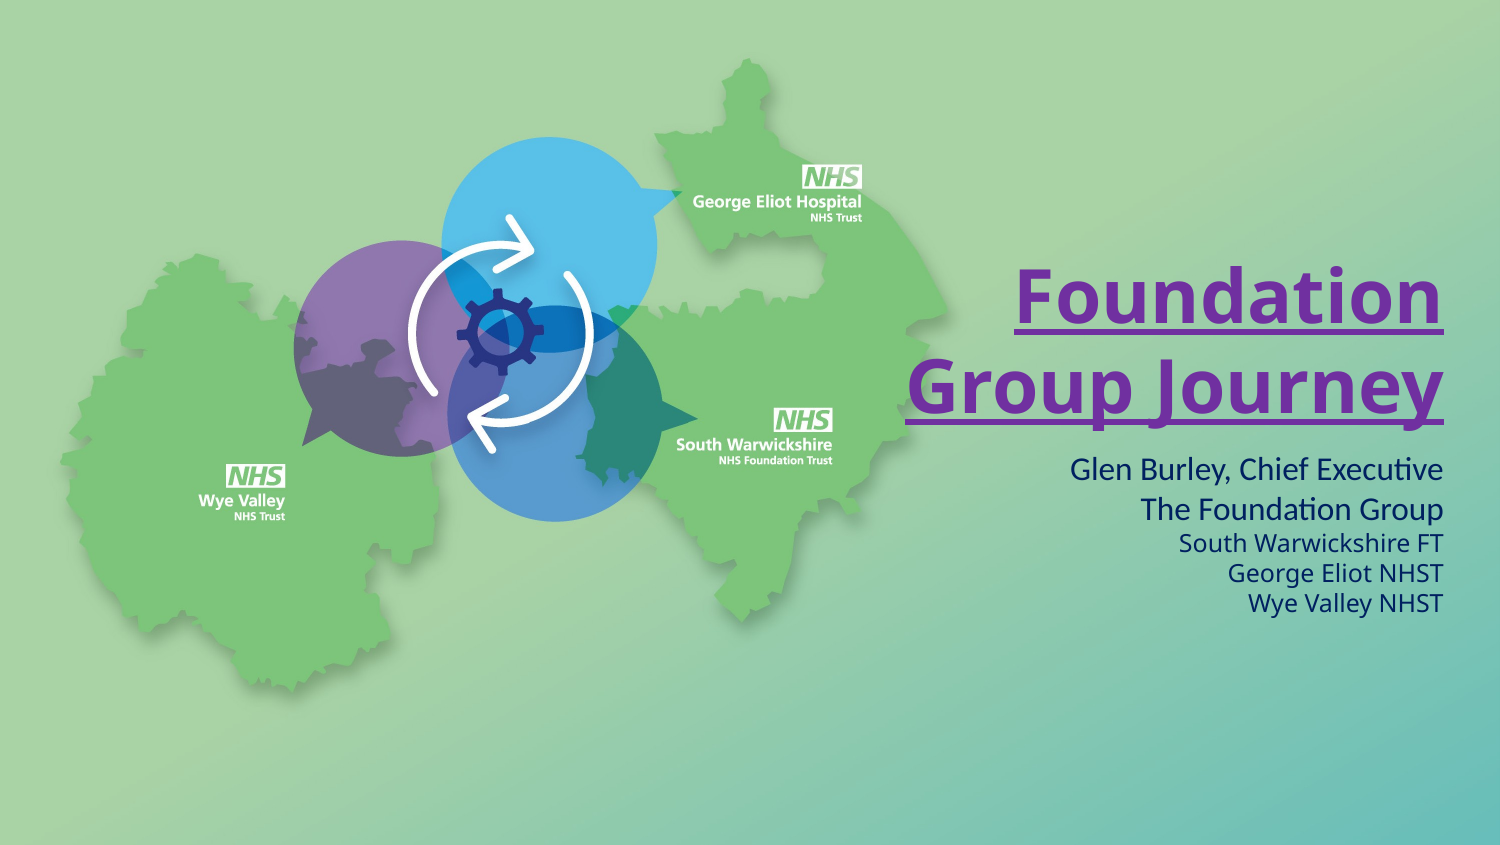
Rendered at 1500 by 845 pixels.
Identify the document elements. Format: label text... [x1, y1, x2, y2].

picture [0, 0, 1500, 845]
subtitle Glen Burley, Chief Executive The Foundation Group South Warwickshire FT George Eliot NHST Wye Valley NHST [887, 447, 1445, 620]
title Foundation Group Journey [800, 248, 1445, 522]
